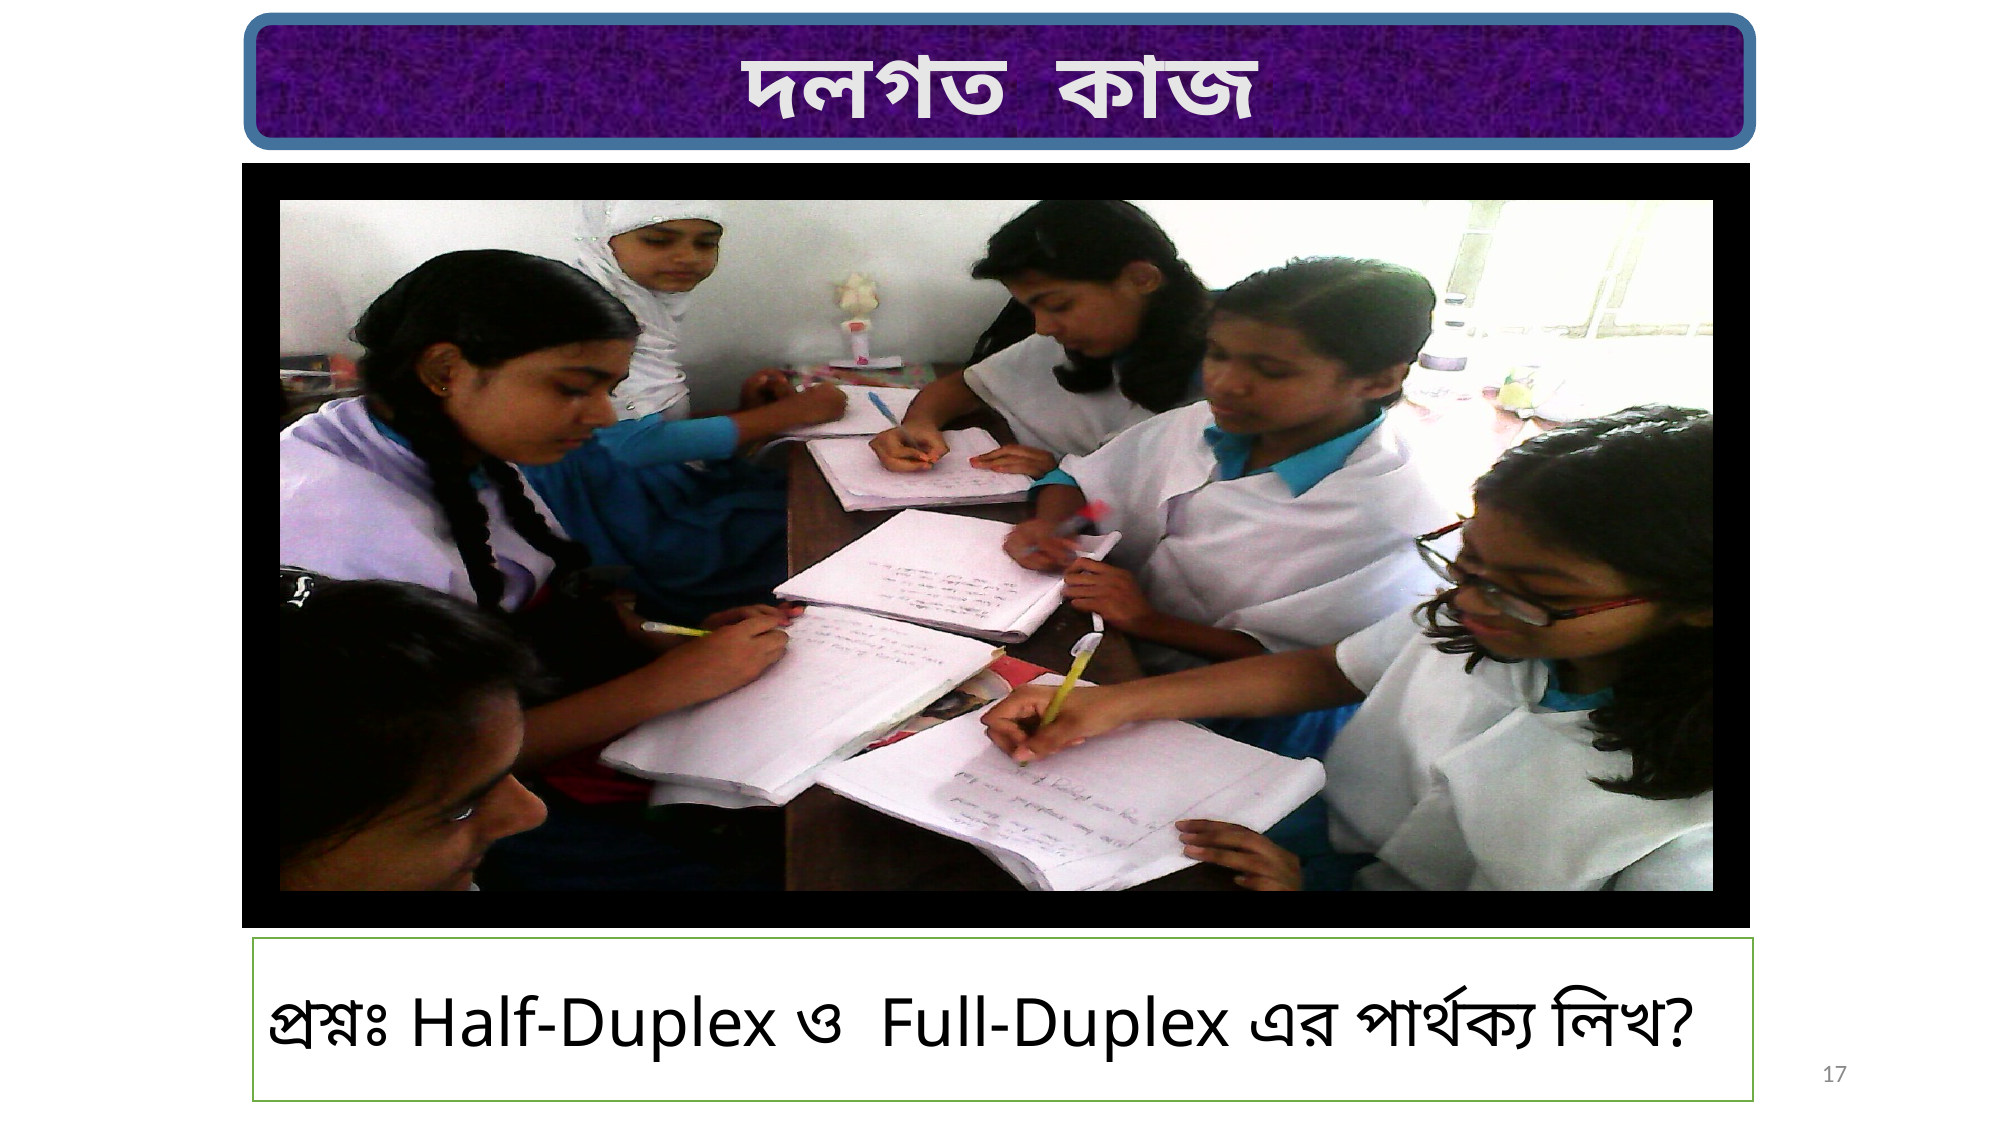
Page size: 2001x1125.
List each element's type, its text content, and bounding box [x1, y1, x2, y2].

picture [279, 199, 1713, 891]
text_box প্রশ্নঃ Half-Duplex ও Full-Duplex এর পার্থক্য লিখ? [252, 937, 1754, 1102]
text_box দলগত কাজ [248, 17, 1751, 146]
slide_number 17 [1412, 1042, 1863, 1103]
